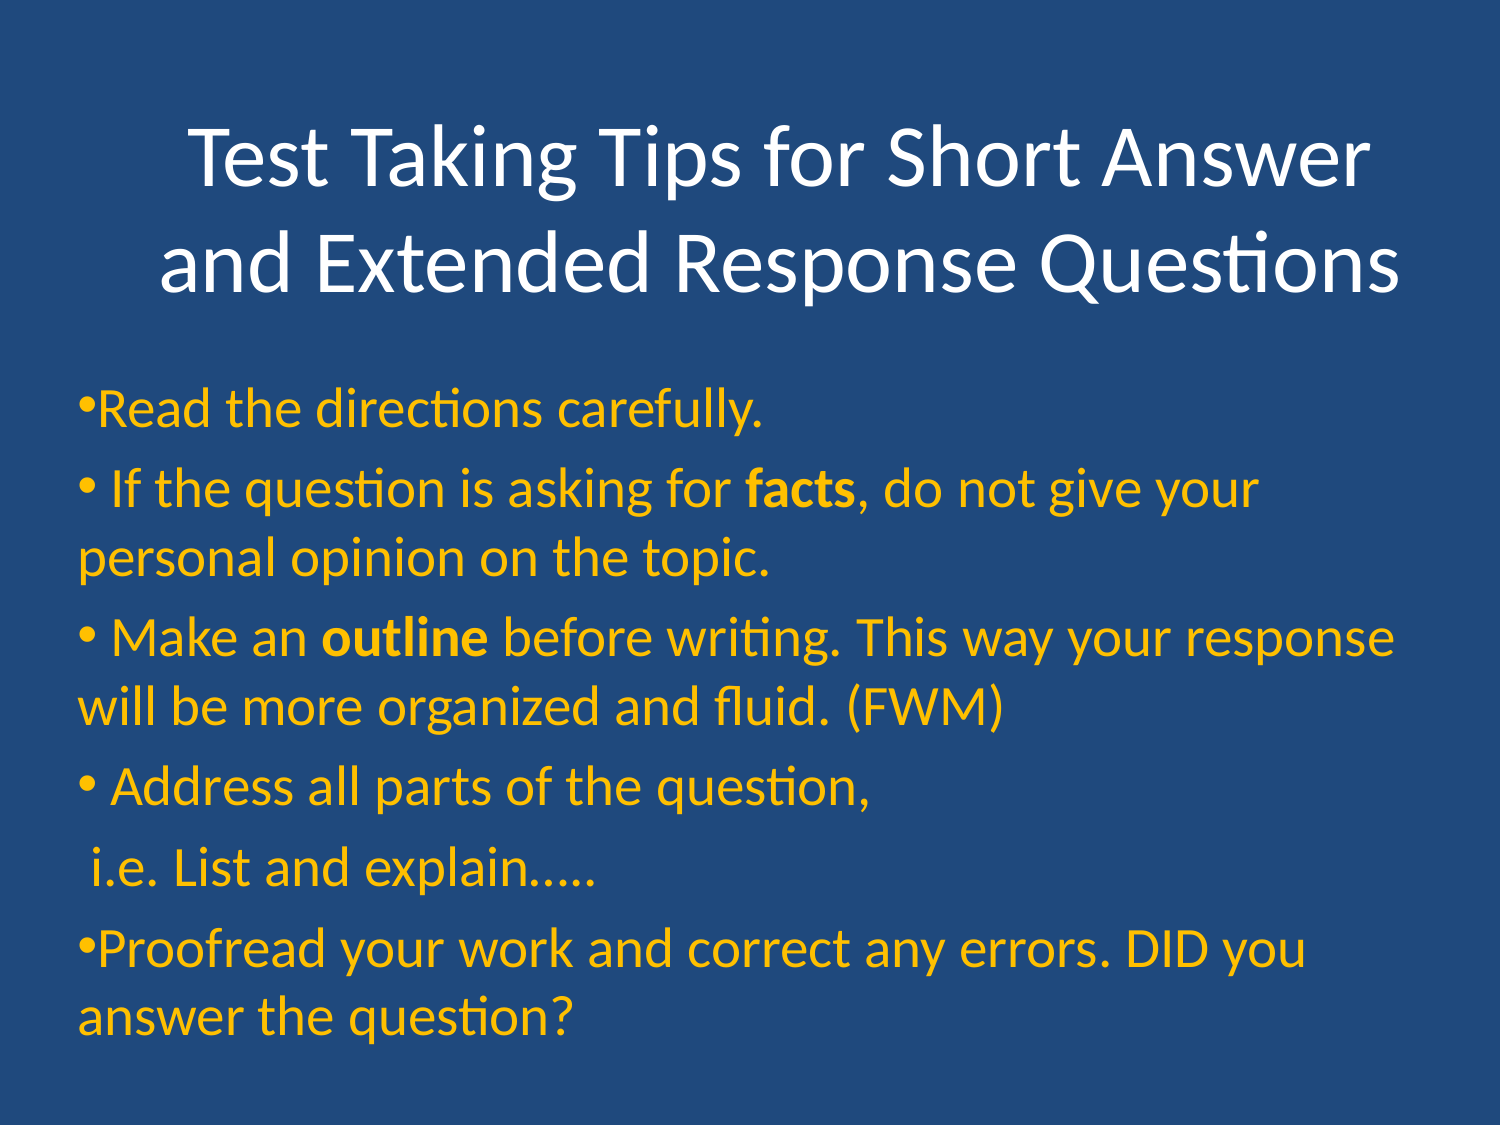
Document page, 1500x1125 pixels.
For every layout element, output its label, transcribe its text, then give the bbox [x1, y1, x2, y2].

title Test Taking Tips for Short Answer and Extended Response Questions [125, 87, 1436, 321]
list Read the directions carefully. If the question is asking for facts, do not give your personal opinion on the topic. Make an outline before writing. This way your response will be more organized and fluid. (FWM) Address all parts of the question, i.e. List and explain….. Proofread your work and correct any errors. DID you answer the question? [62, 362, 1446, 1059]
